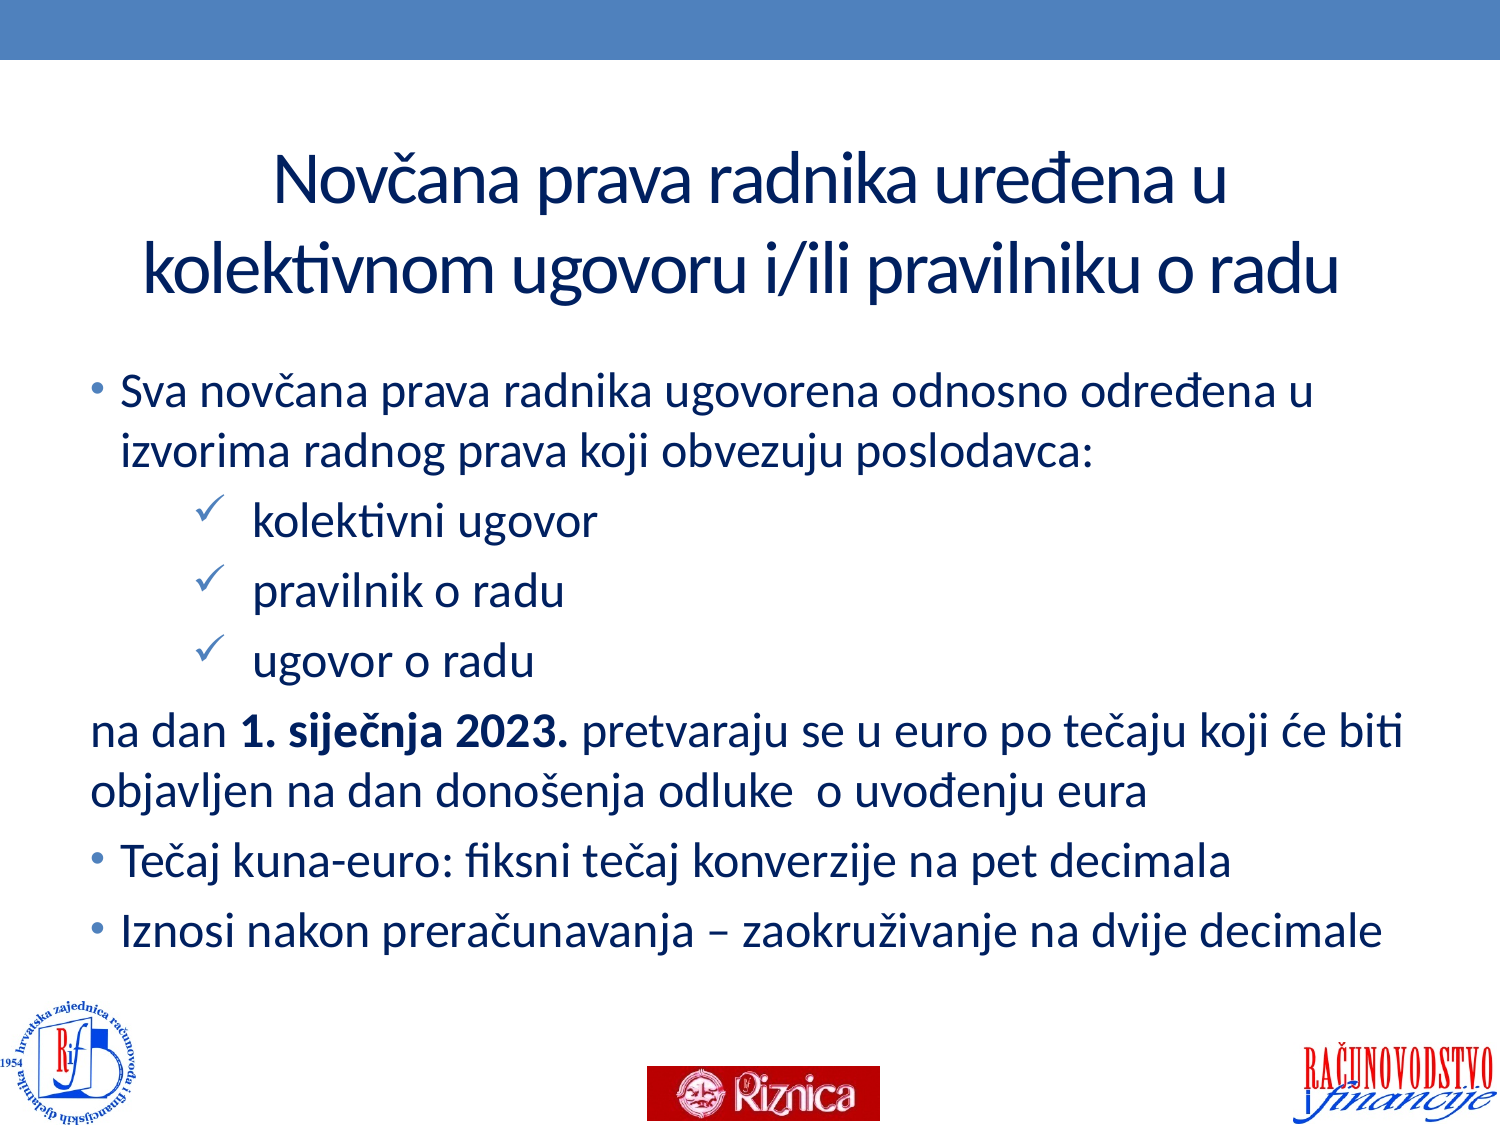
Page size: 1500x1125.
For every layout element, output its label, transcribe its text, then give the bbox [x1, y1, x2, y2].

list Sva novčana prava radnika ugovorena odnosno određena u izvorima radnog prava koji obvezuju poslodavca: kolektivni ugovor pravilnik o radu ugovor o radu na dan 1. siječnja 2023. pretvaraju se u euro po tečaju koji će biti objavljen na dan donošenja odluke o uvođenju eura Tečaj kuna-euro: fiksni tečaj konverzije na pet decimala Iznosi nakon preračunavanja – zaokruživanje na dvije decimale [75, 349, 1425, 1063]
title Novčana prava radnika uređena u kolektivnom ugovoru i/ili pravilniku o radu [75, 87, 1425, 349]
picture [1293, 1042, 1497, 1124]
picture [647, 1066, 880, 1121]
picture [0, 1001, 136, 1125]
